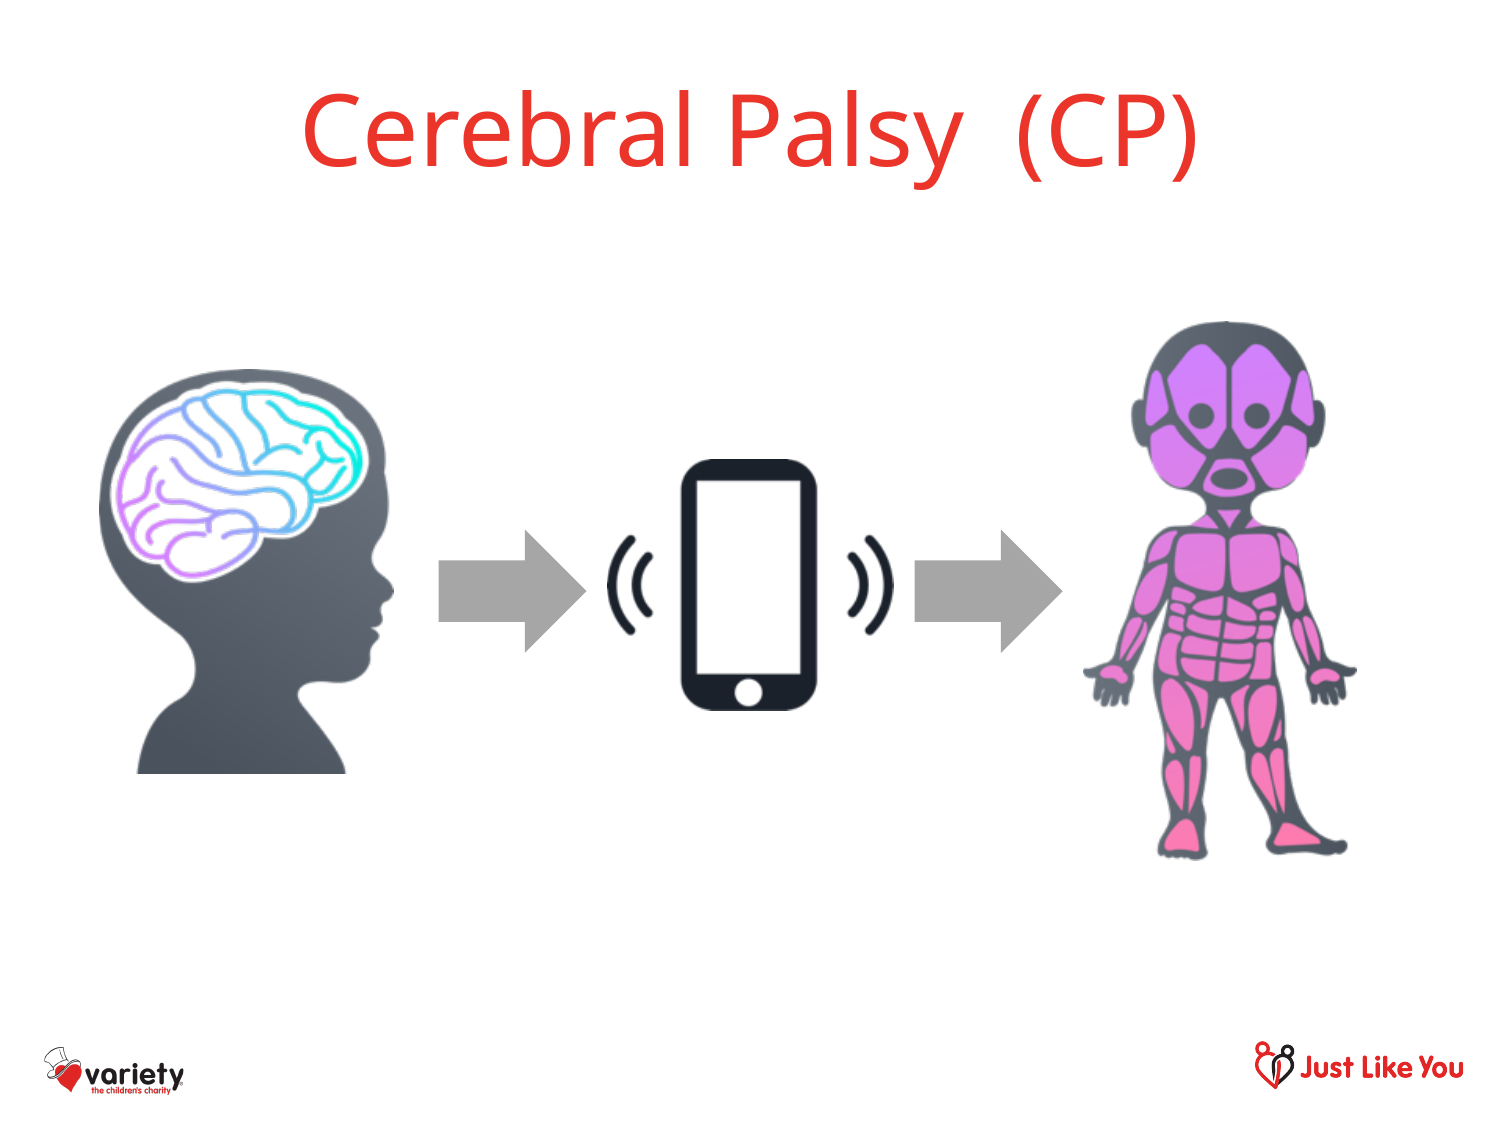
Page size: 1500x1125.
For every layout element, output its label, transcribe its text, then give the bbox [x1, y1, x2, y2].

picture [1082, 320, 1357, 862]
picture [1238, 1031, 1480, 1099]
text_box [437, 528, 588, 654]
text_box Cerebral Palsy (CP) [0, 0, 1500, 195]
text_box [913, 528, 1064, 654]
picture [98, 368, 395, 774]
picture [606, 435, 895, 728]
